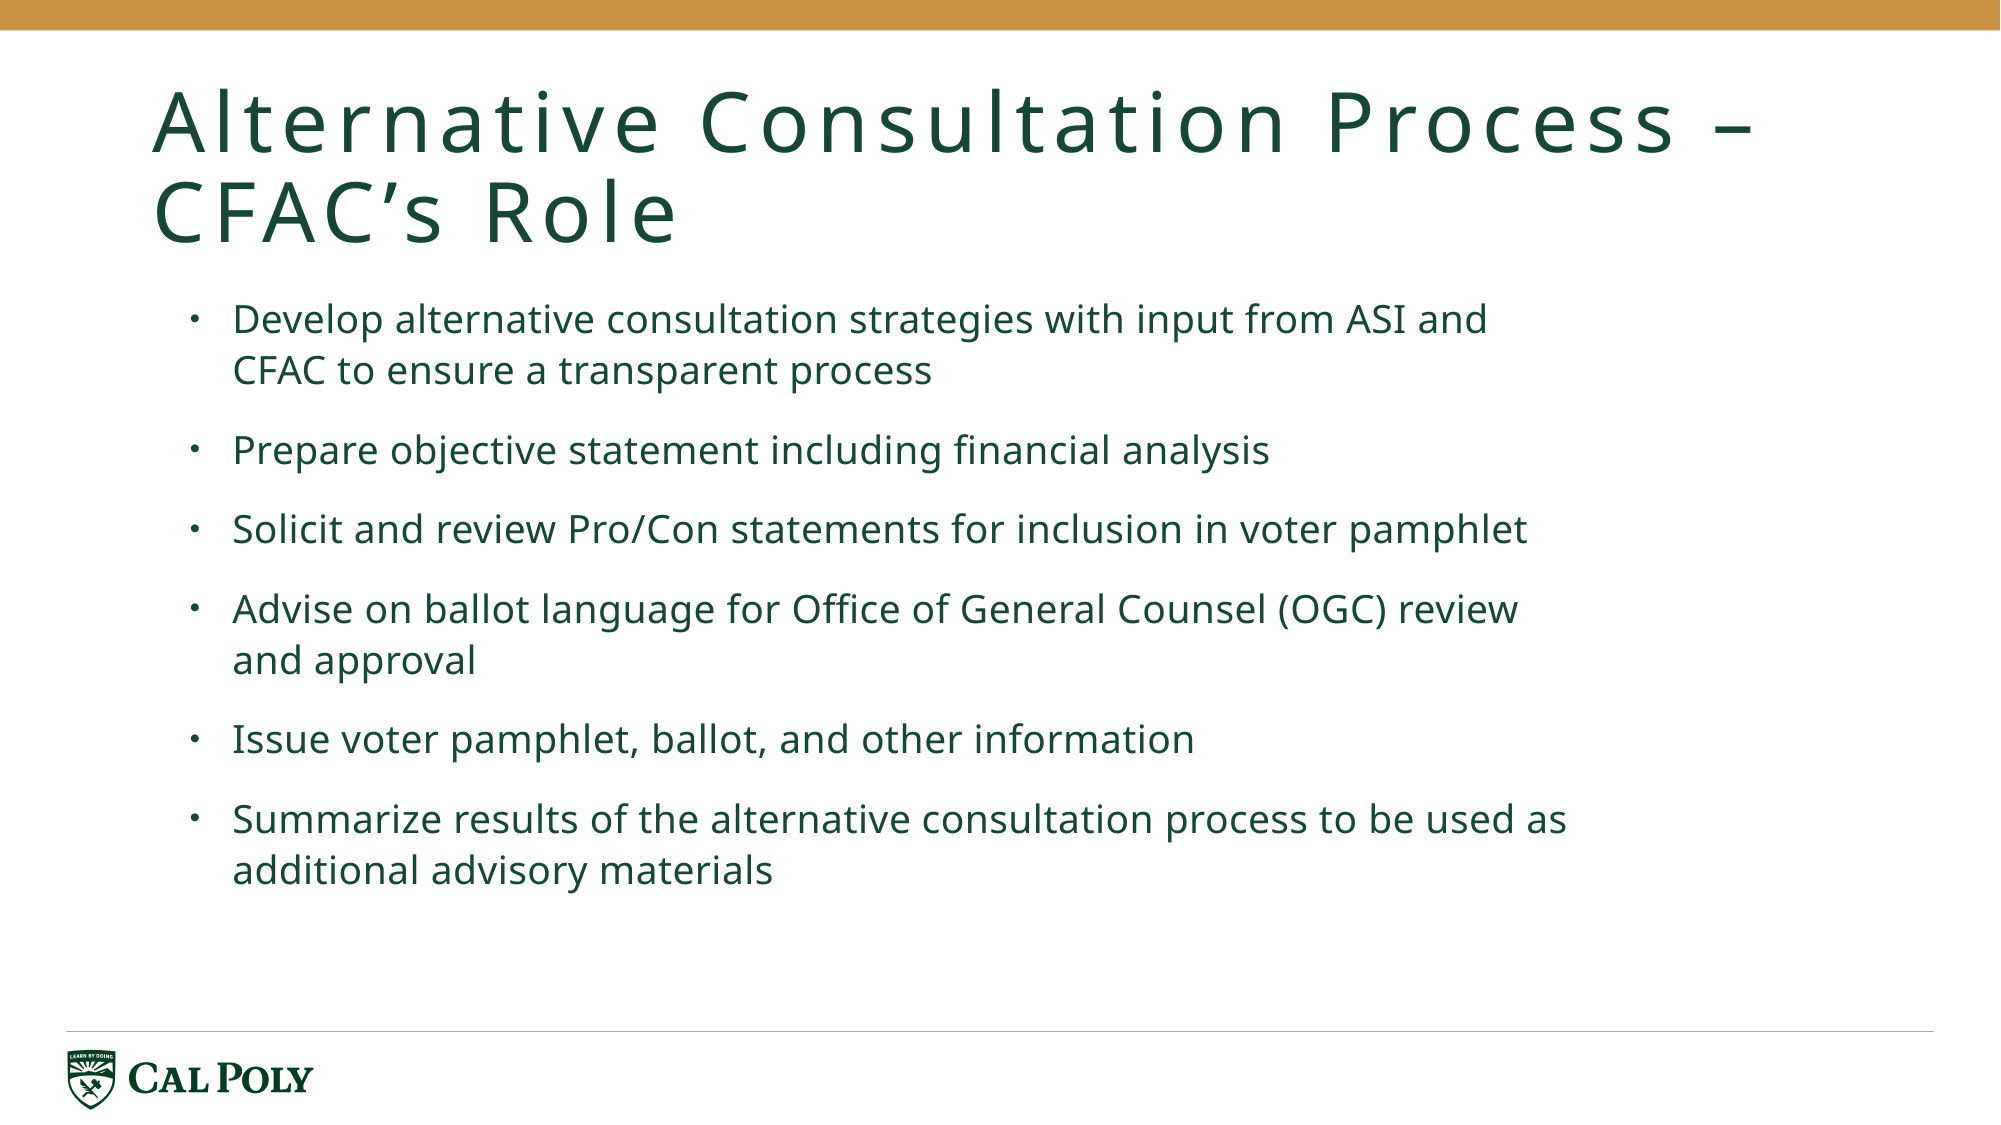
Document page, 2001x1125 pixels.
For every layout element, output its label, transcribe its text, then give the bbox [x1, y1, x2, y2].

list Develop alternative consultation strategies with input from ASI and CFAC to ensure a transparent process Prepare objective statement including financial analysis Solicit and review Pro/Con statements for inclusion in voter pamphlet Advise on ballot language for Office of General Counsel (OGC) review and approval Issue voter pamphlet, ballot, and other information Summarize results of the alternative consultation process to be used as additional advisory materials [154, 283, 1588, 840]
title Alternative Consultation Process – CFAC’s Role [137, 119, 1907, 222]
